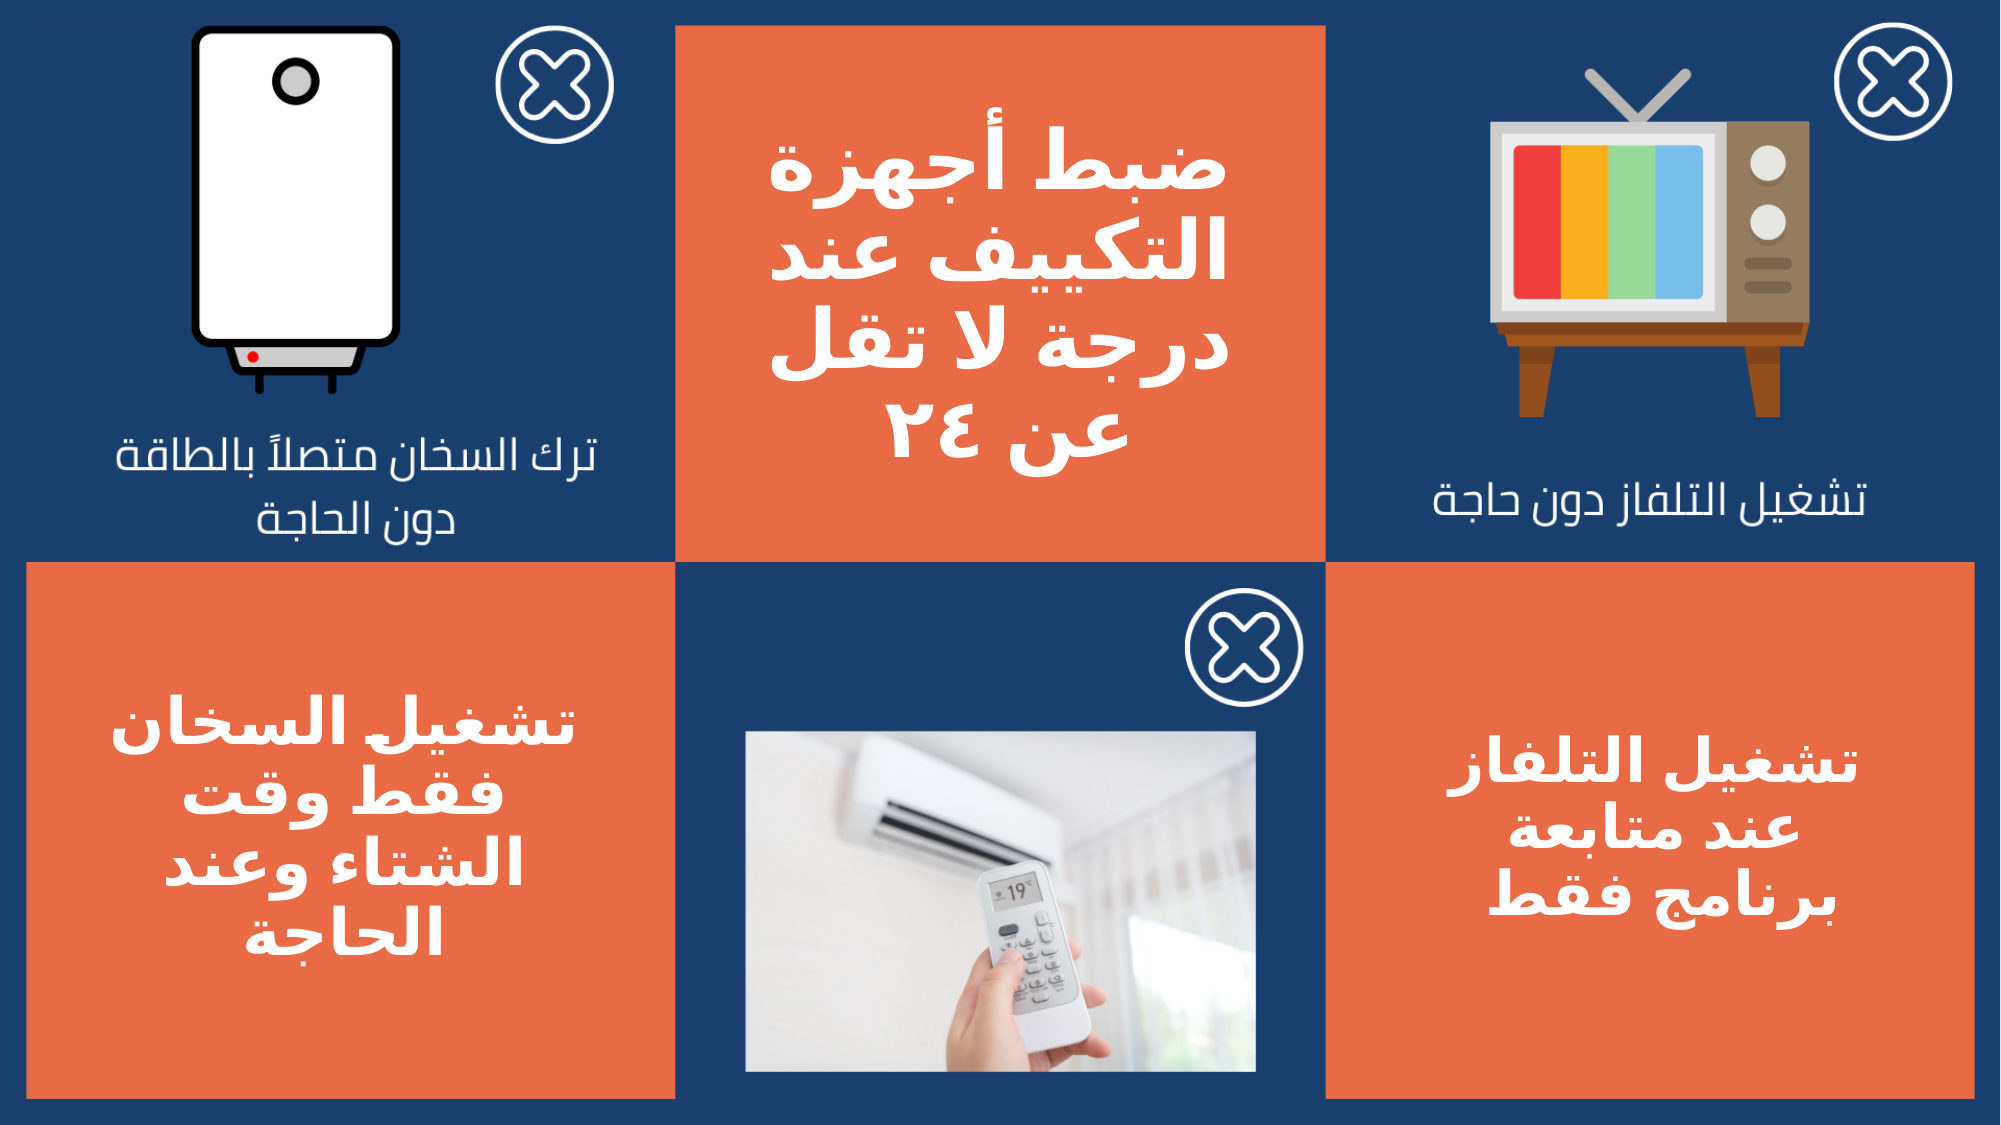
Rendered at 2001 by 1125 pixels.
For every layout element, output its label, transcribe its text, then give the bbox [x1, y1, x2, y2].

picture [0, 0, 2001, 1125]
text_box ضبط أجهزة التكييف عند درجة لا تقل عن ٢٤ [735, 108, 1265, 486]
text_box تشغيل التلفاز عند متابعة برنامج فقط [1390, 719, 1921, 939]
text_box تشغيل السخان فقط وقت الشتاء وعند الحاجة [79, 677, 610, 980]
